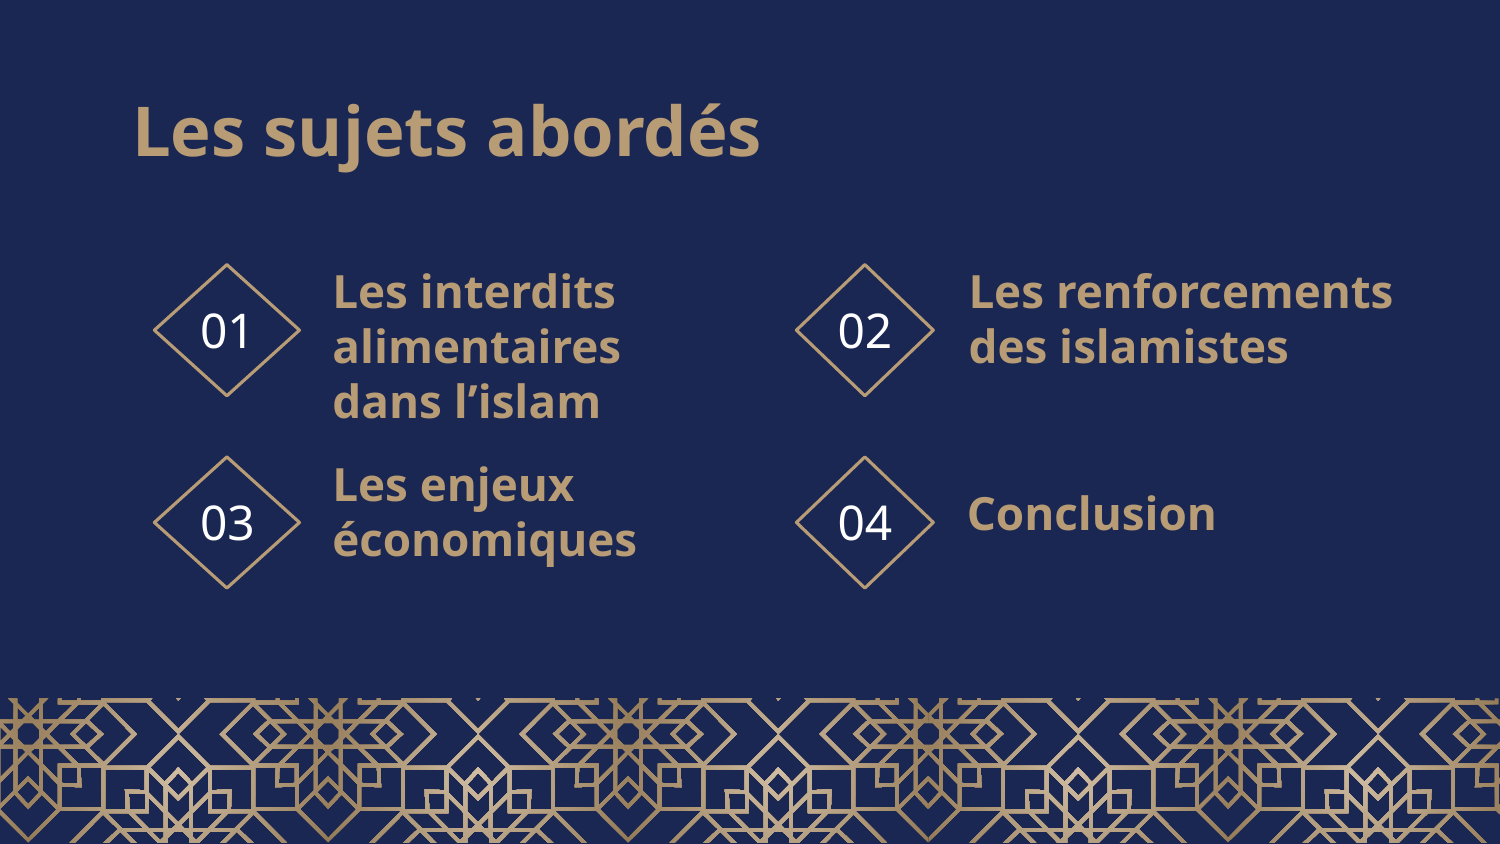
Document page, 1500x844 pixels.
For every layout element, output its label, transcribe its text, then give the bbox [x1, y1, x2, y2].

subtitle Les interdits alimentaires dans l’islam [317, 247, 746, 322]
subtitle Conclusion [951, 470, 1417, 545]
title 02 [796, 291, 934, 367]
text_box [198, 456, 256, 483]
text_box [195, 367, 259, 396]
text_box [837, 456, 893, 483]
text_box [195, 560, 258, 589]
subtitle Les enjeux économiques [317, 440, 746, 515]
title 03 [158, 483, 296, 560]
text_box [835, 560, 895, 589]
text_box [837, 264, 893, 291]
title 04 [796, 483, 934, 560]
title 01 [158, 291, 296, 367]
text_box [834, 367, 895, 396]
text_box [197, 264, 257, 291]
title Les sujets abordés [116, 72, 1383, 167]
subtitle Les renforcements des islamistes [953, 247, 1442, 322]
